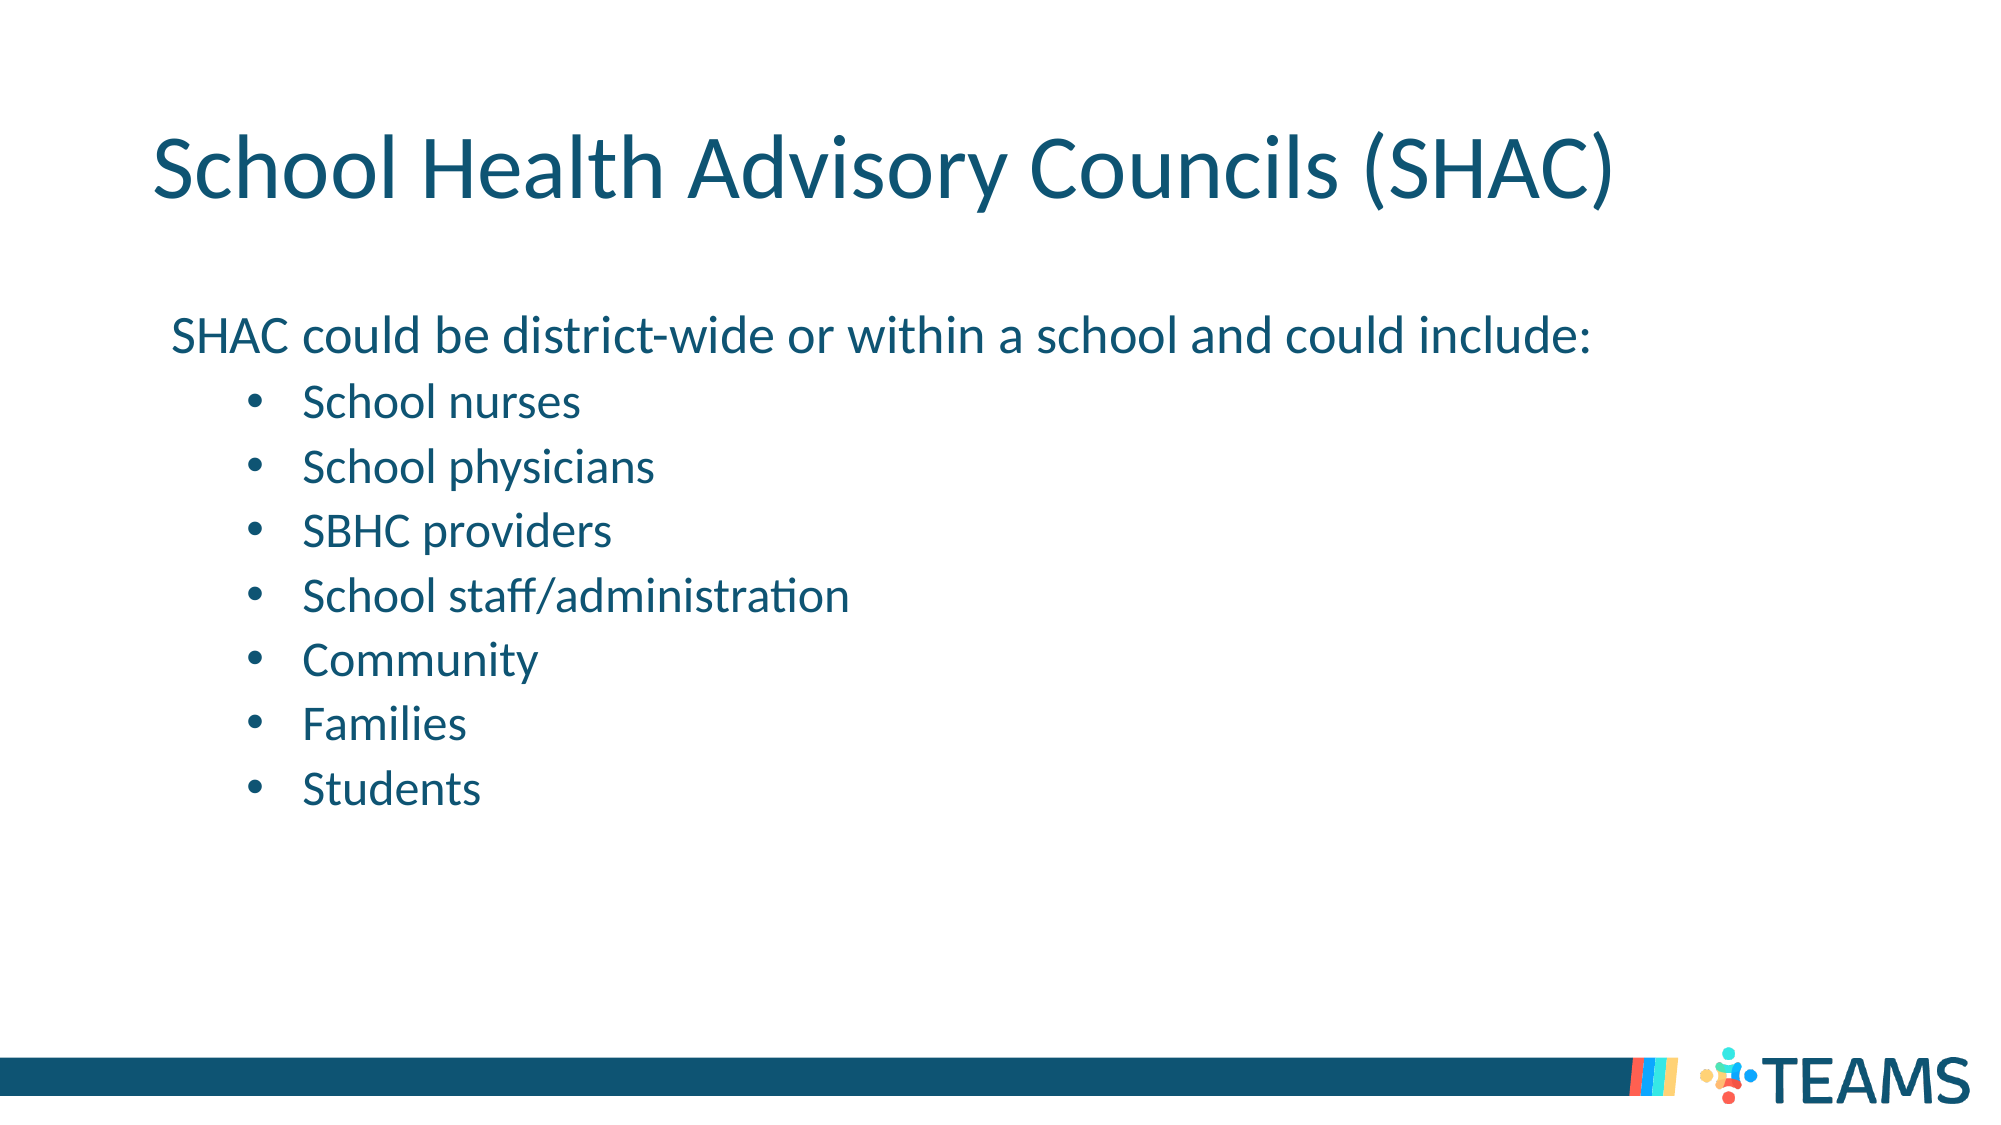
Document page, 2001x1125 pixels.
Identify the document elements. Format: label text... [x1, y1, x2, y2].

picture [1697, 1045, 1977, 1107]
list SHAC could be district-wide or within a school and could include: School nurses School physicians SBHC providers School staff/administration Community Families Students [137, 299, 1863, 1014]
title School Health Advisory Councils (SHAC) [137, 59, 1863, 278]
